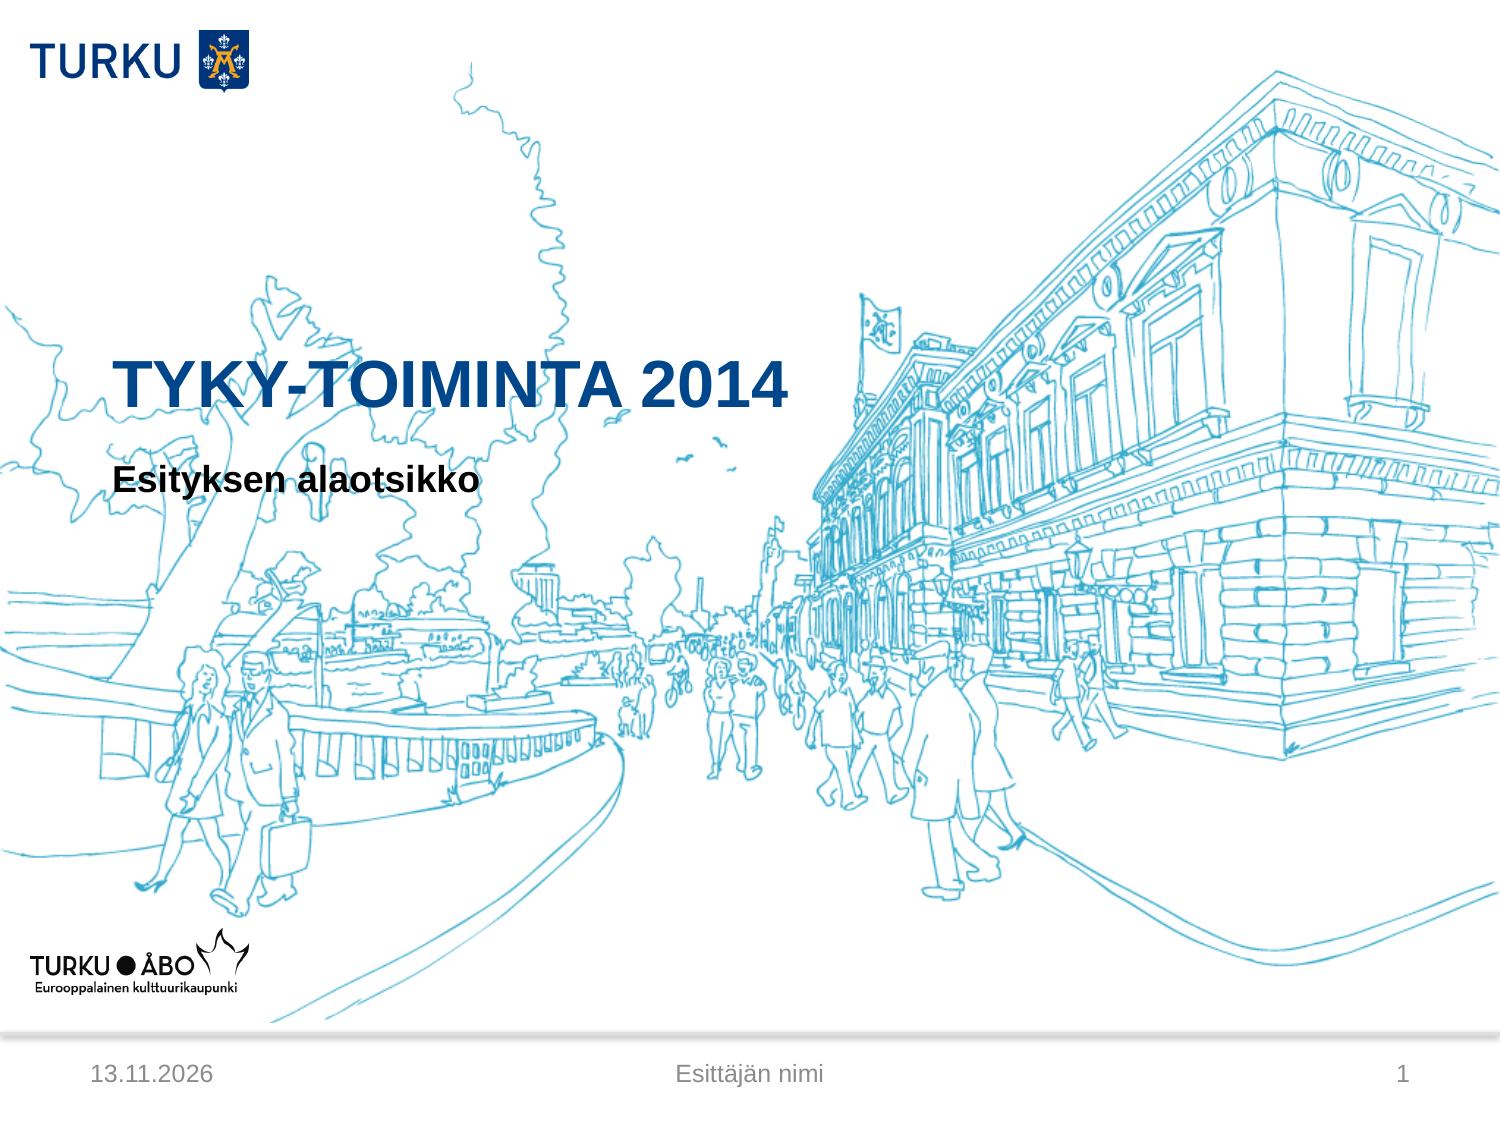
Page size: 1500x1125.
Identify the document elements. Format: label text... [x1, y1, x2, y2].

list Esityksen alaotsikko [112, 454, 1376, 681]
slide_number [75, 1042, 425, 1103]
footer Esittäjän nimi [512, 1042, 988, 1103]
picture [0, 0, 1500, 1032]
title TYKY-TOIMINTA 2014 [112, 125, 1376, 421]
slide_number 1 [1074, 1042, 1425, 1103]
